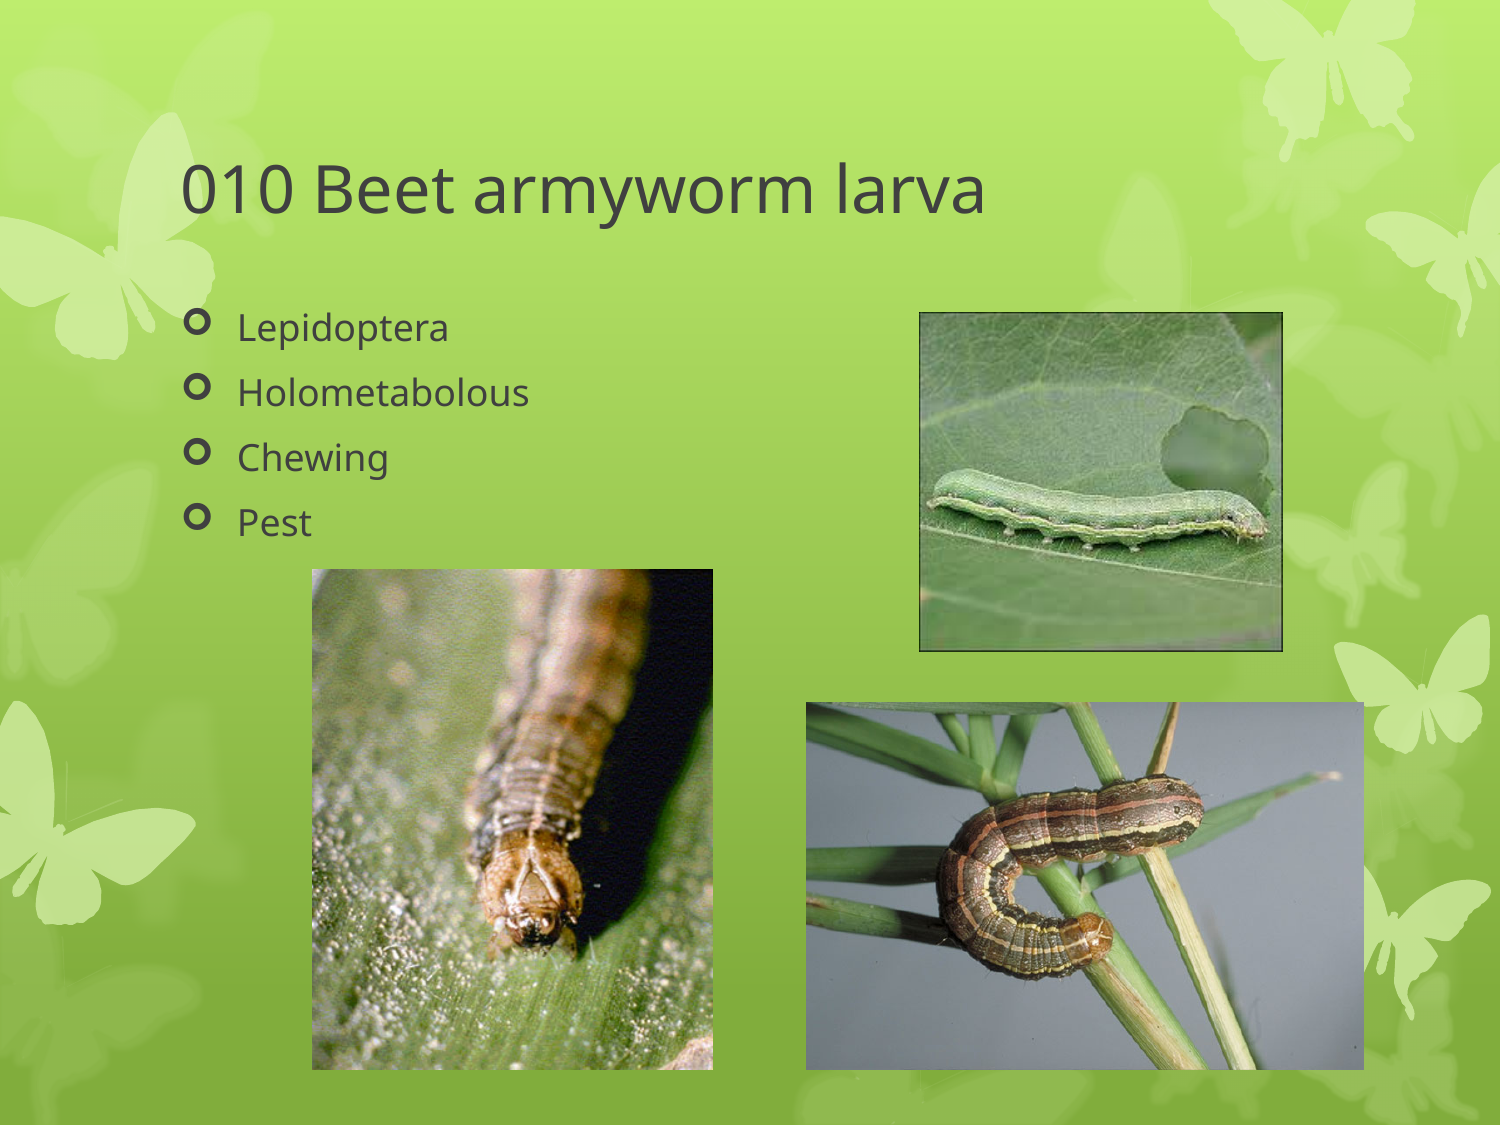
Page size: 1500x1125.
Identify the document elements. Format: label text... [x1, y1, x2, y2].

picture [806, 702, 1365, 1070]
picture [311, 568, 713, 1070]
list Lepidoptera Holometabolous Chewing Pest [165, 296, 1335, 563]
title 010 Beet armyworm larva [165, 110, 1335, 263]
picture [919, 311, 1283, 653]
